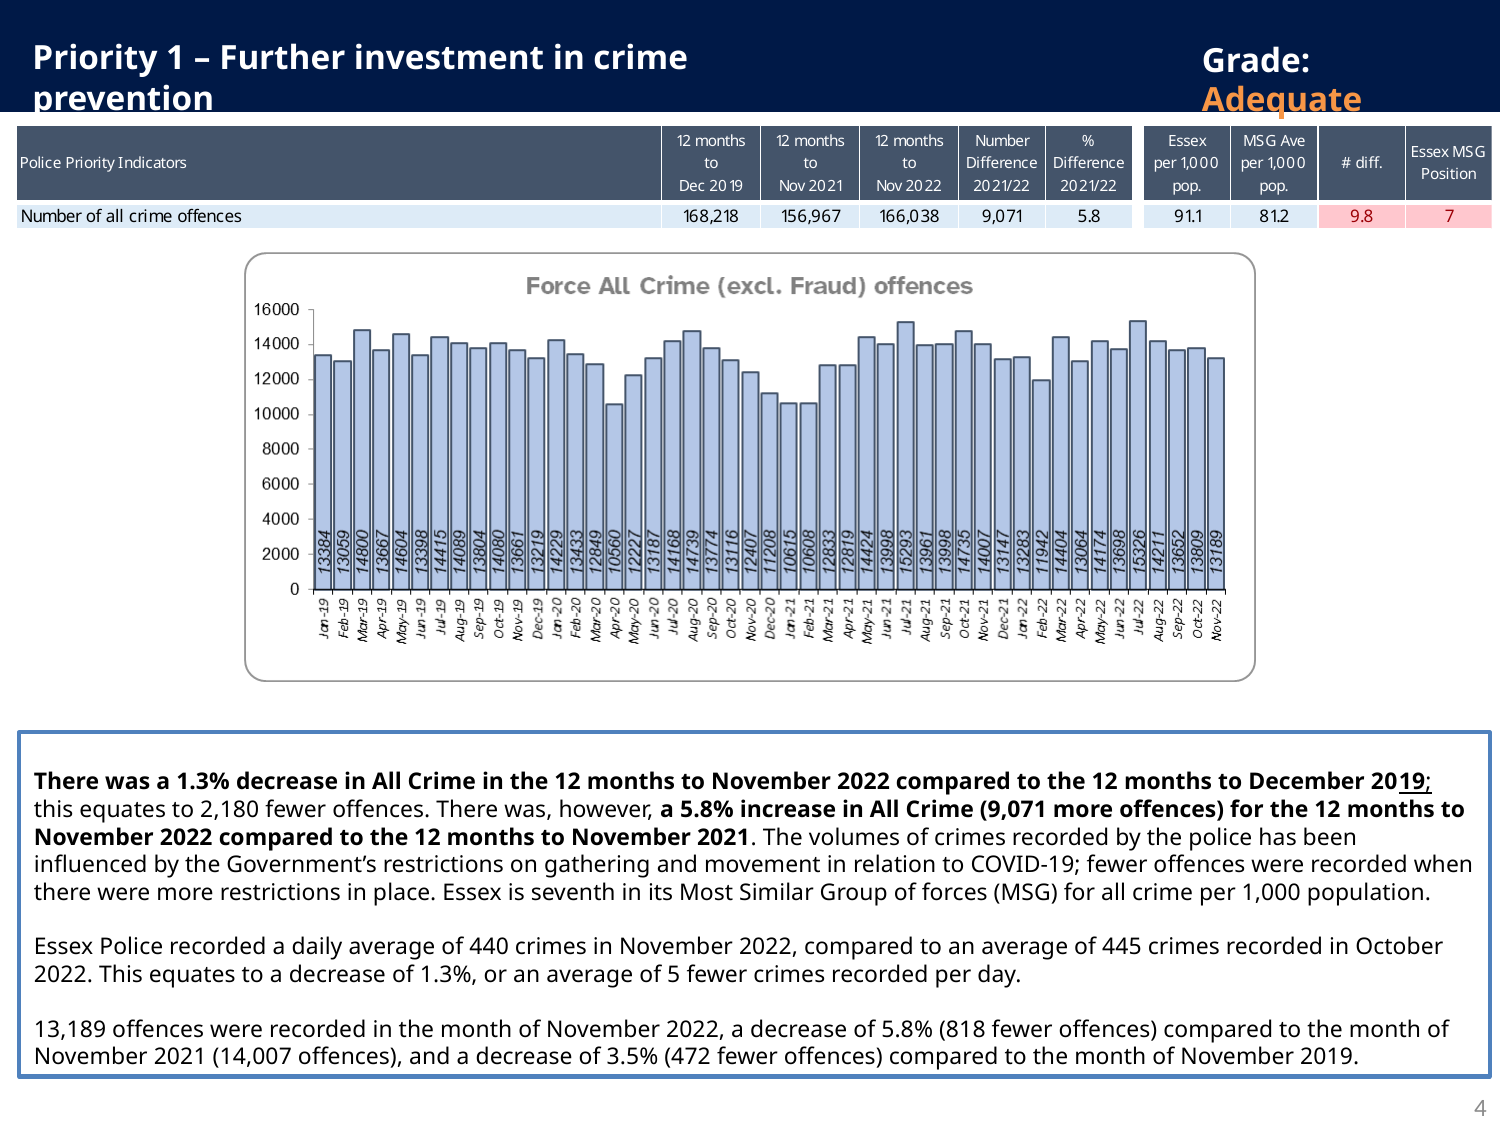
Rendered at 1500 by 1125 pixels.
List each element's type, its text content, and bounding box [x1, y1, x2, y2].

slide_number 4 [1151, 1076, 1500, 1125]
picture [244, 252, 1256, 682]
text_box There was a 1.3% decrease in All Crime in the 12 months to November 2022 compared to the 12 months to December 2019; this equates to 2,180 fewer offences. There was, however, a 5.8% increase in All Crime (9,071 more offences) for the 12 months to November 2022 compared to the 12 months to November 2021. The volumes of crimes recorded by the police has been influenced by the Government’s restrictions on gathering and movement in relation to COVID-19; fewer offences were recorded when there were more restrictions in place. Essex is seventh in its Most Similar Group of forces (MSG) for all crime per 1,000 population. Essex Police recorded a daily average of 440 crimes in November 2022, compared to an average of 445 crimes recorded in October 2022. This equates to a decrease of 1.3%, or an average of 5 fewer crimes recorded per day. 13,189 offences were recorded in the month of November 2022, a decrease of 5.8% (818 fewer offences) compared to the month of November 2021 (14,007 offences), and a decrease of 3.5% (472 fewer offences) compared to the month of November 2019. [17, 730, 1492, 1079]
text_box Priority 1 – Further investment in crime prevention [17, 29, 869, 123]
text_box Grade: Adequate [1187, 31, 1483, 123]
picture [15, 125, 1493, 230]
text_box [0, 0, 1500, 114]
